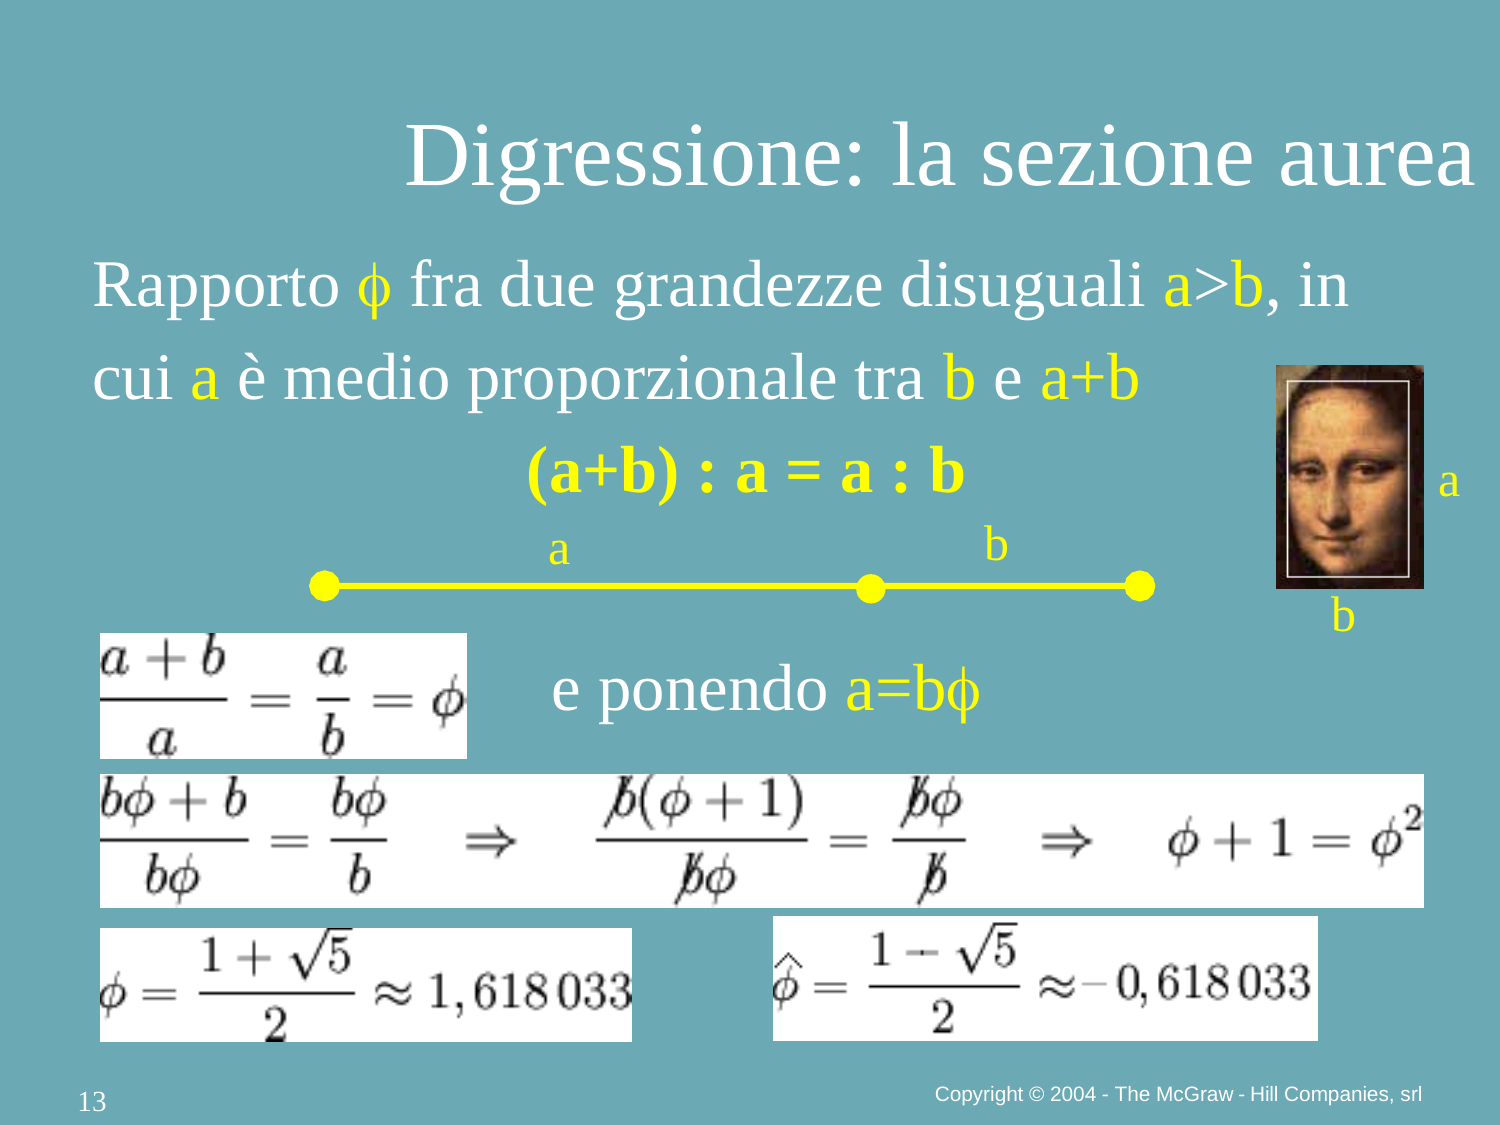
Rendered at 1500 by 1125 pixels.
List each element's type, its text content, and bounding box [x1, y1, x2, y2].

picture [1276, 365, 1424, 589]
picture [99, 633, 467, 759]
text_box [886, 575, 1151, 597]
text_box e ponendo a=b [536, 636, 997, 732]
text_box b [969, 503, 1025, 579]
text_box [856, 574, 886, 604]
text_box a [534, 506, 587, 582]
text_box b [1317, 598, 1372, 649]
text_box [314, 575, 856, 597]
picture [99, 774, 1424, 908]
footer Copyright © 2004 - The McGraw - Hill Companies, srl [524, 1073, 1438, 1124]
text_box a [1427, 439, 1476, 515]
picture [99, 928, 632, 1042]
title Digressione: la sezione aurea [218, 54, 1494, 243]
slide_number 13 [62, 1074, 376, 1125]
list Rapporto  fra due grandezze disuguali a>b, in cui a è medio proporzionale tra b e a+b (a+b) : a = a : b [77, 231, 1400, 541]
picture [773, 916, 1318, 1041]
